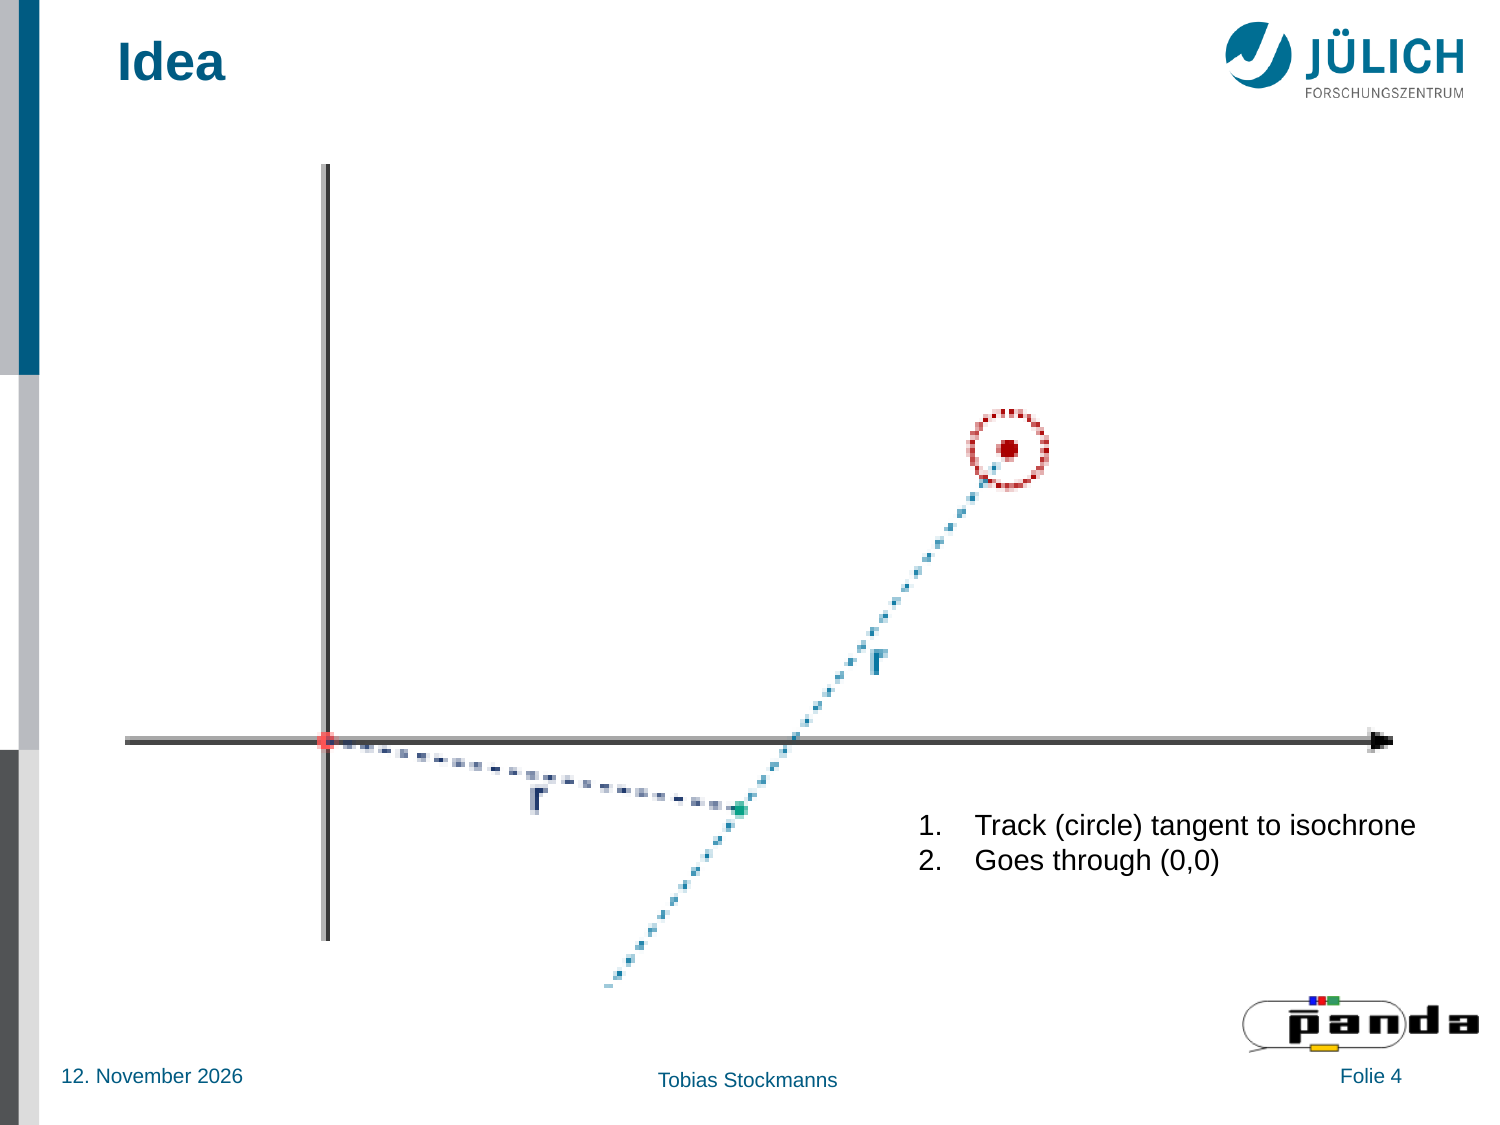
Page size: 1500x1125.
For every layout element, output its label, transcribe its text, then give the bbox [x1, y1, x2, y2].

picture [1242, 996, 1479, 1053]
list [117, 163, 1394, 988]
text_box Track (circle) tangent to isochrone Goes through (0,0) [1399, 798, 1433, 884]
title Idea [116, 11, 1208, 106]
picture [1224, 20, 1463, 98]
